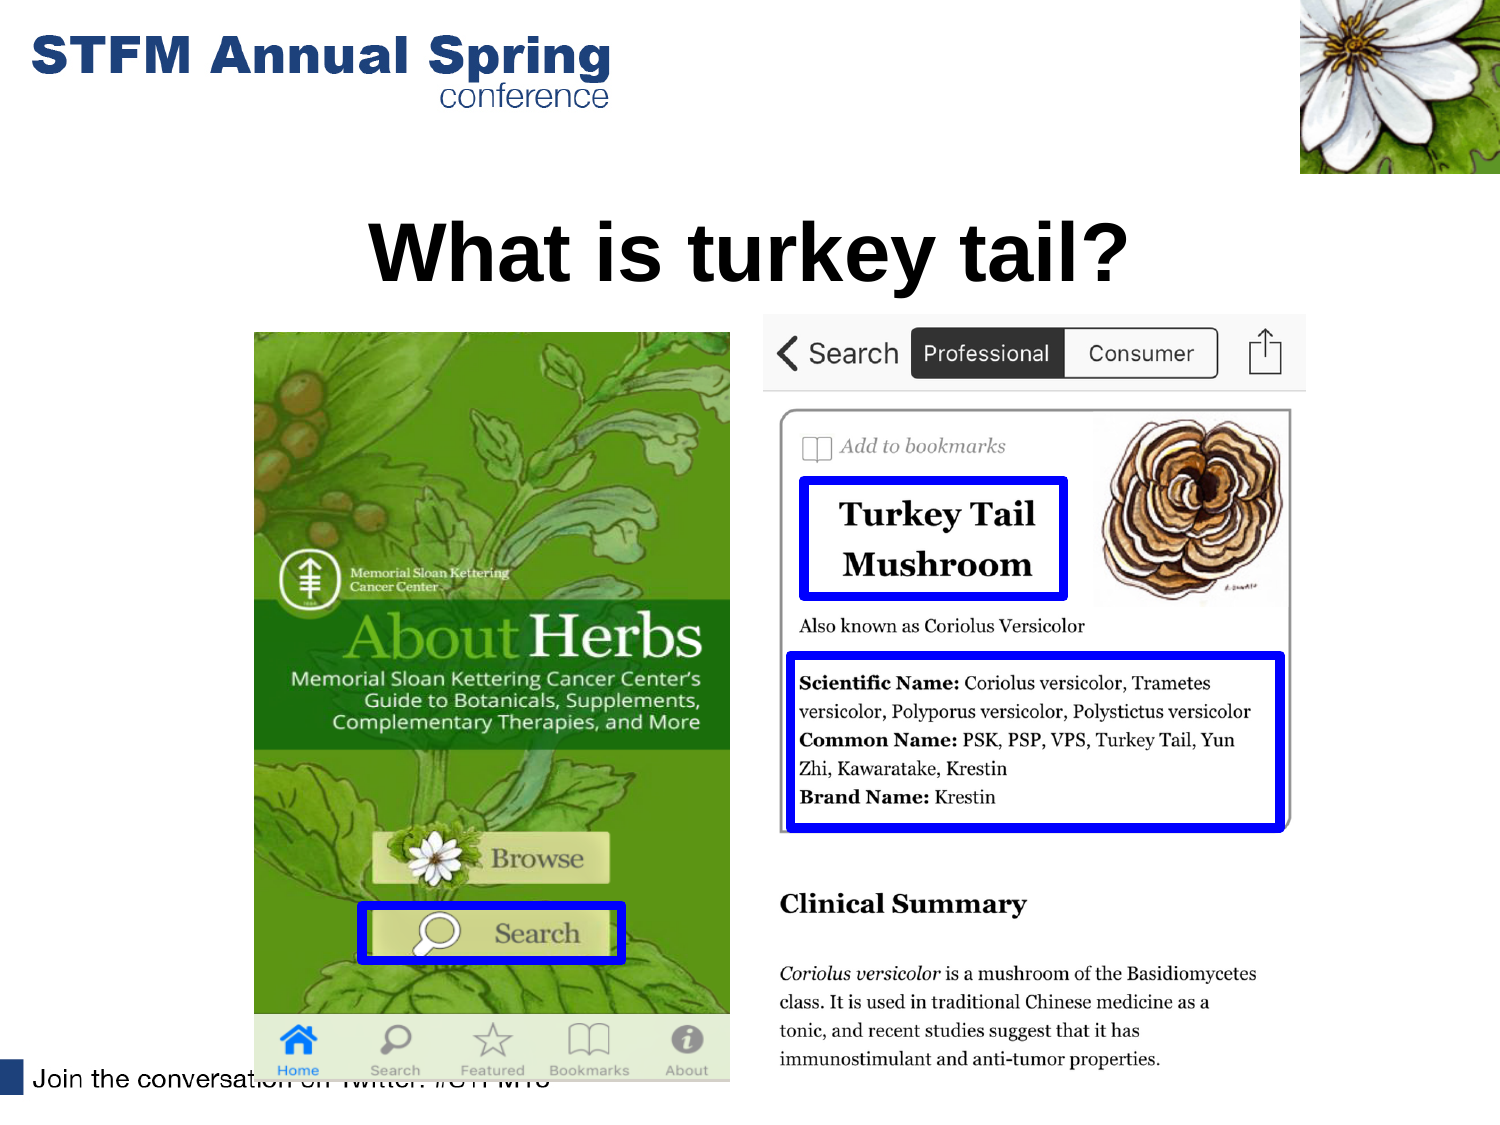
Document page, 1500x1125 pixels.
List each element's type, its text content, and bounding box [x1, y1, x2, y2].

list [254, 332, 730, 1082]
picture [0, 0, 1500, 1125]
title What is turkey tail? [75, 154, 1425, 343]
